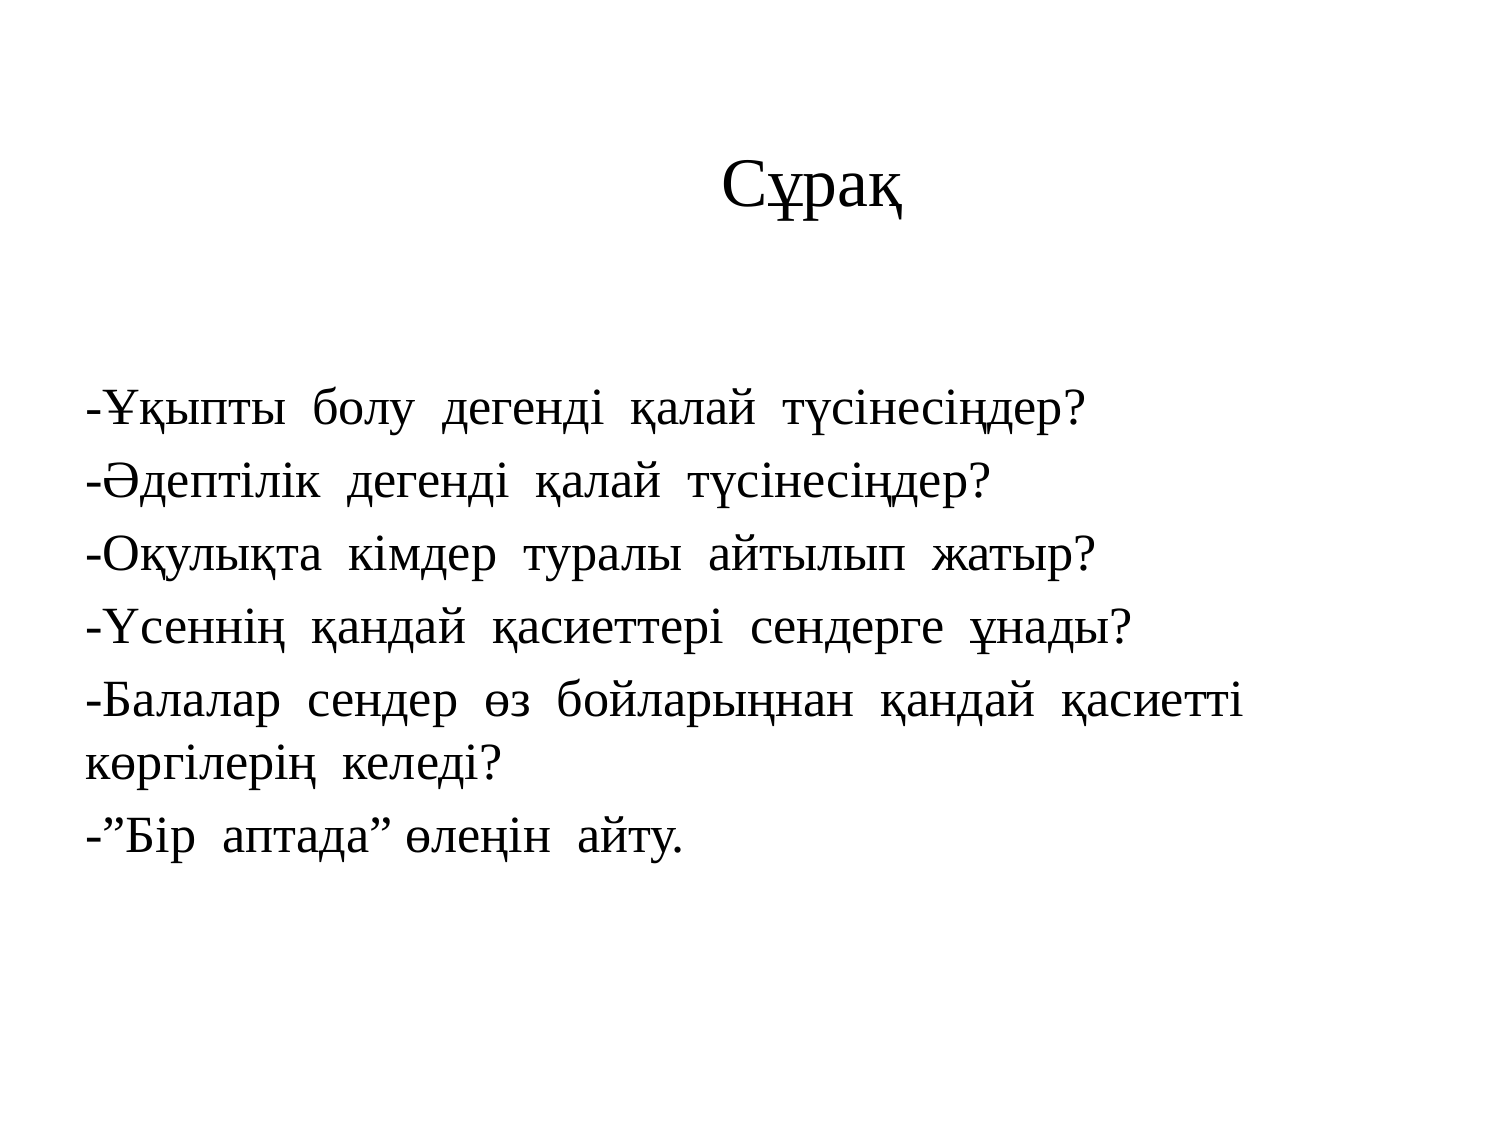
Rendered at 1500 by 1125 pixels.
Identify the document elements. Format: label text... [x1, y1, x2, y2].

title [75, 45, 1425, 233]
list Сұрақ -Ұқыпты болу дегенді қалай түсінесіңдер? -Әдептілік дегенді қалай түсінесіңдер? -Оқулықта кімдер туралы айтылып жатыр? -Үсеннің қандай қасиеттері сендерге ұнады? -Балалар сендер өз бойларыңнан қандай қасиетті көргілерің келеді? -”Бір аптада” өлеңін айту. [70, 128, 1421, 872]
